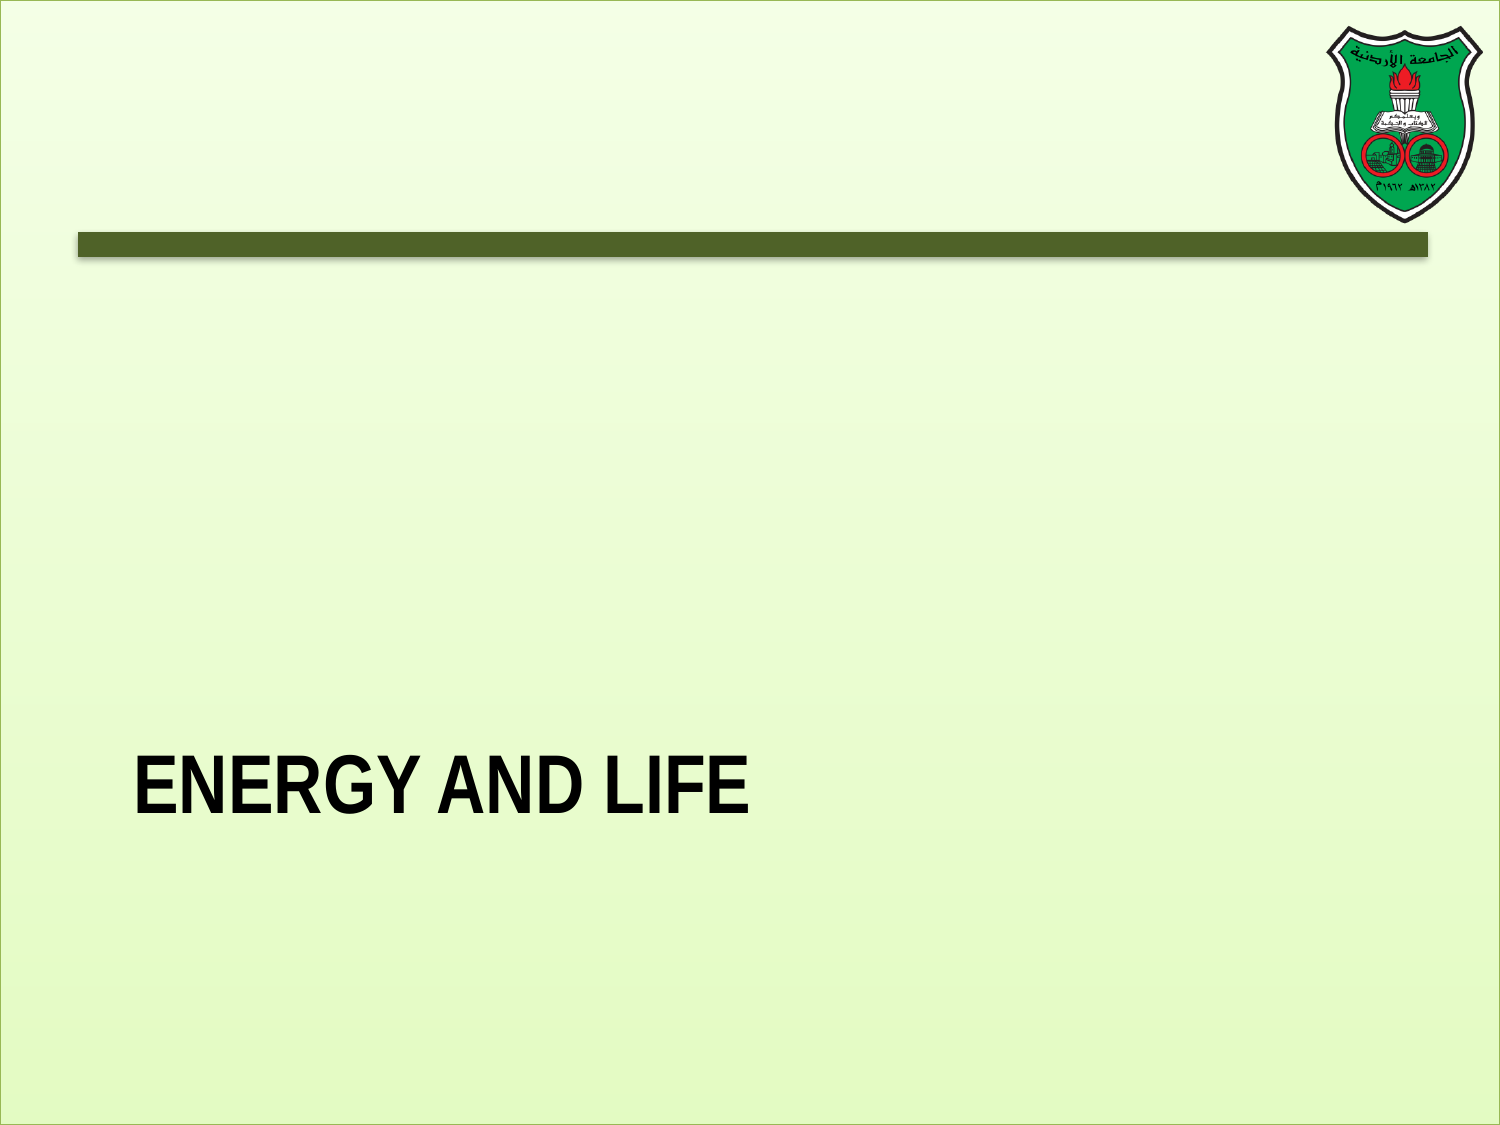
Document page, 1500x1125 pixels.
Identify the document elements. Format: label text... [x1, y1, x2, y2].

title Energy and Life [118, 722, 1394, 947]
picture [1325, 24, 1483, 225]
